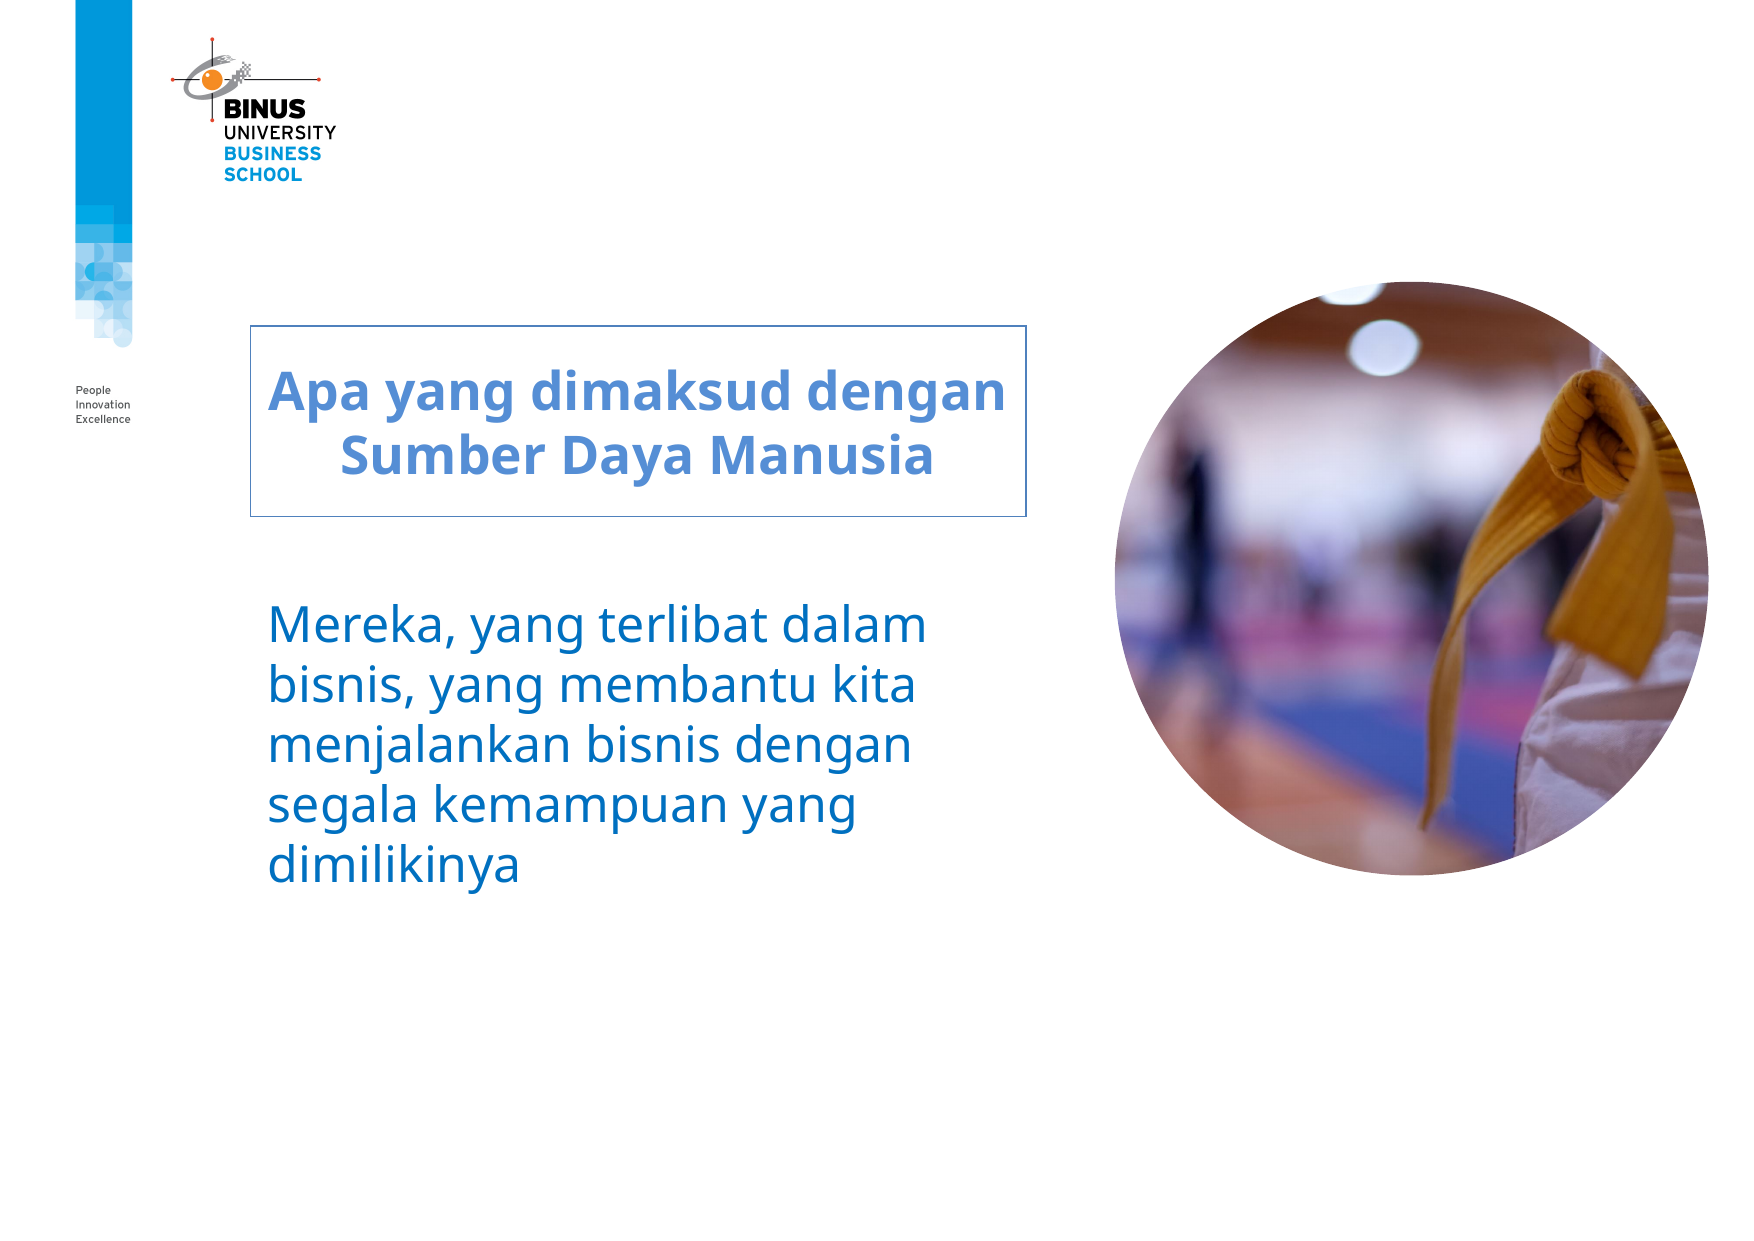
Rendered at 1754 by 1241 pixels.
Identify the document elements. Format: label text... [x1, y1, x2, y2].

picture [0, 0, 1754, 1241]
title Apa yang dimaksud dengan Sumber Daya Manusia [250, 325, 1027, 373]
list Mereka, yang terlibat dalam bisnis, yang membantu kita menjalankan bisnis dengan segala kemampuan yang dimilikinya [250, 373, 1027, 1001]
